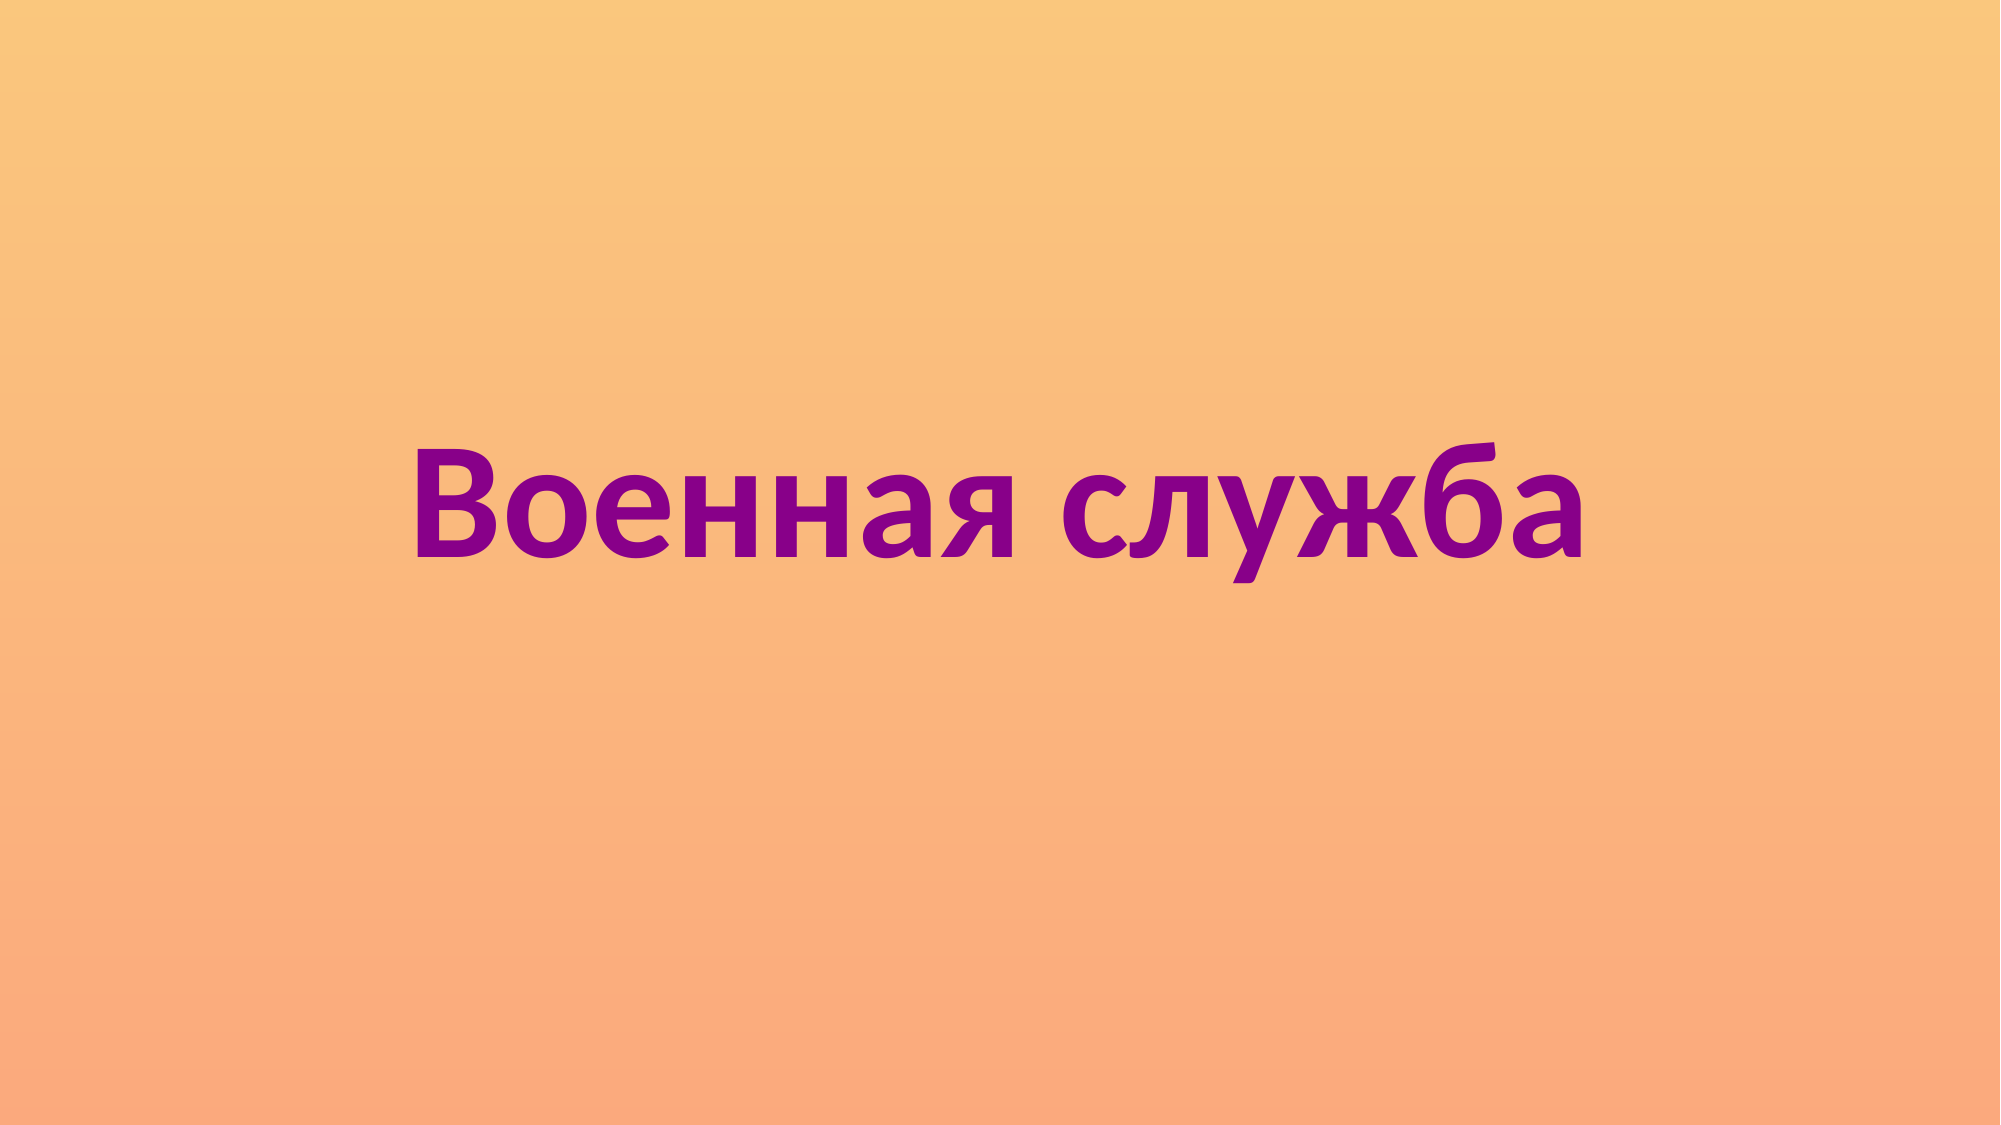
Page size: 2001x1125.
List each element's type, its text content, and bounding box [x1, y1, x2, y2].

title Военная служба [324, 45, 1675, 938]
